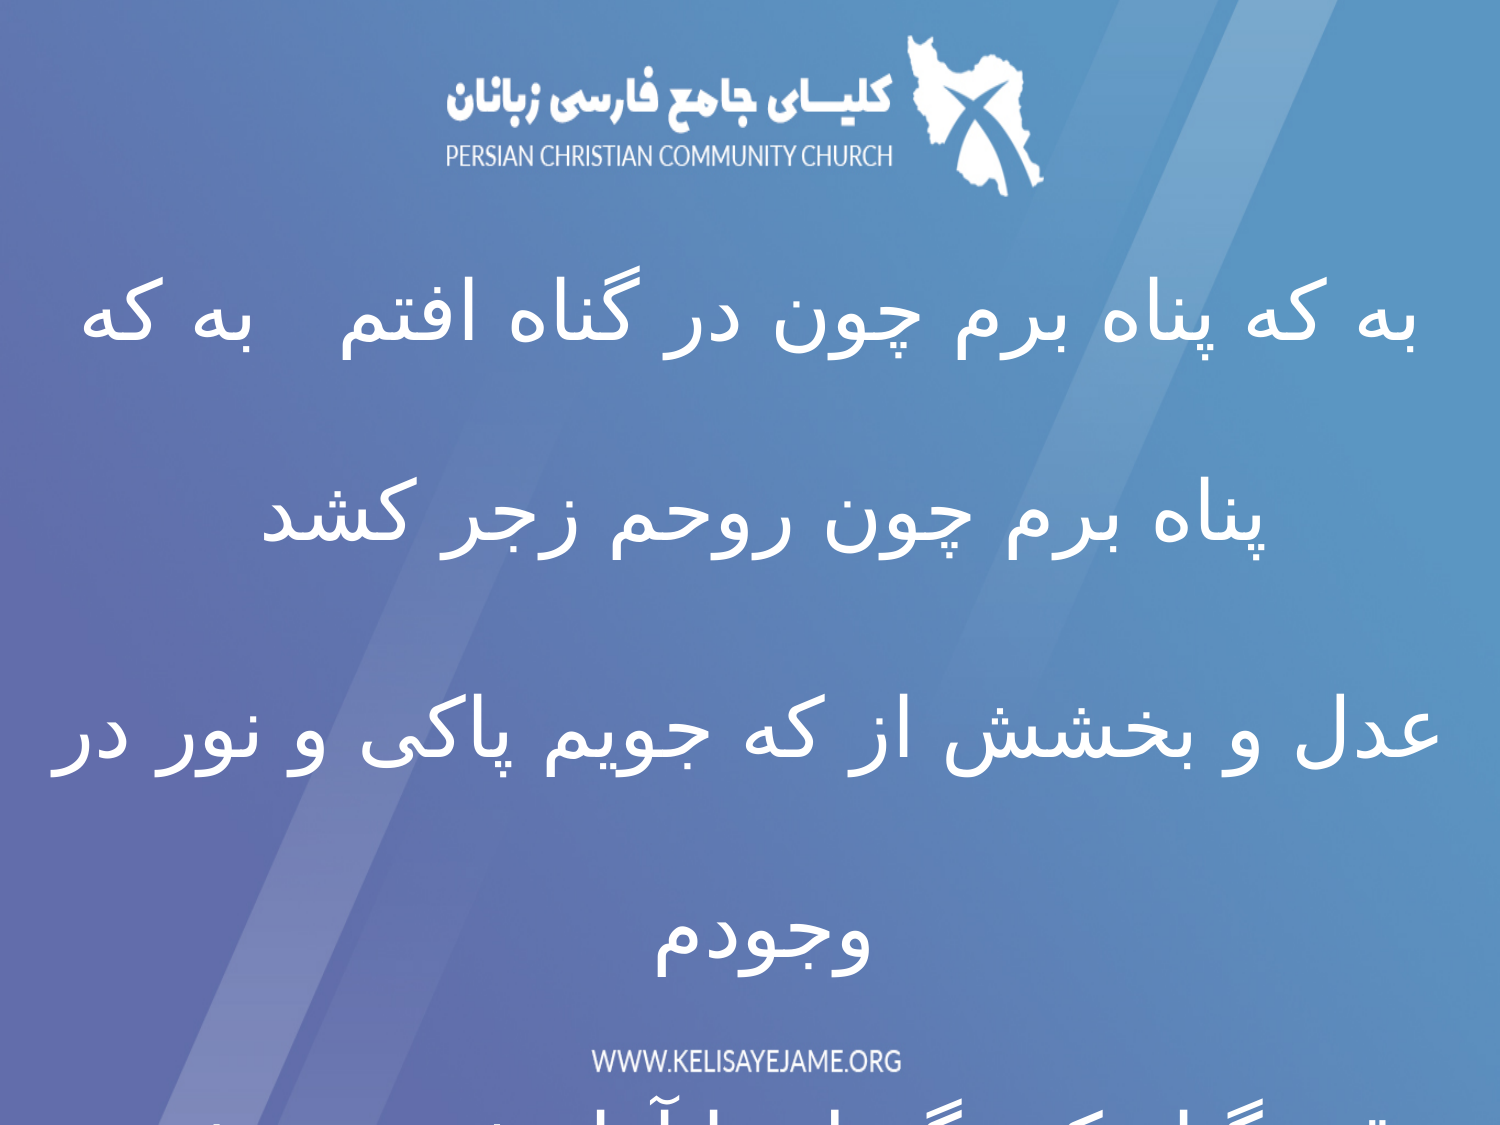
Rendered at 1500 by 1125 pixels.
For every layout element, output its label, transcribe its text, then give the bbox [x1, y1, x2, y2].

subtitle به که پناه برم چون در گناه افتم به که پناه برم چون روحم زجر کشد عدل و بخشش از که جويم پاکی و نور در وجودم قيد گناه که بگسلد تا آرامش پديد شود [1, 149, 1500, 1025]
picture [0, 0, 1500, 1125]
